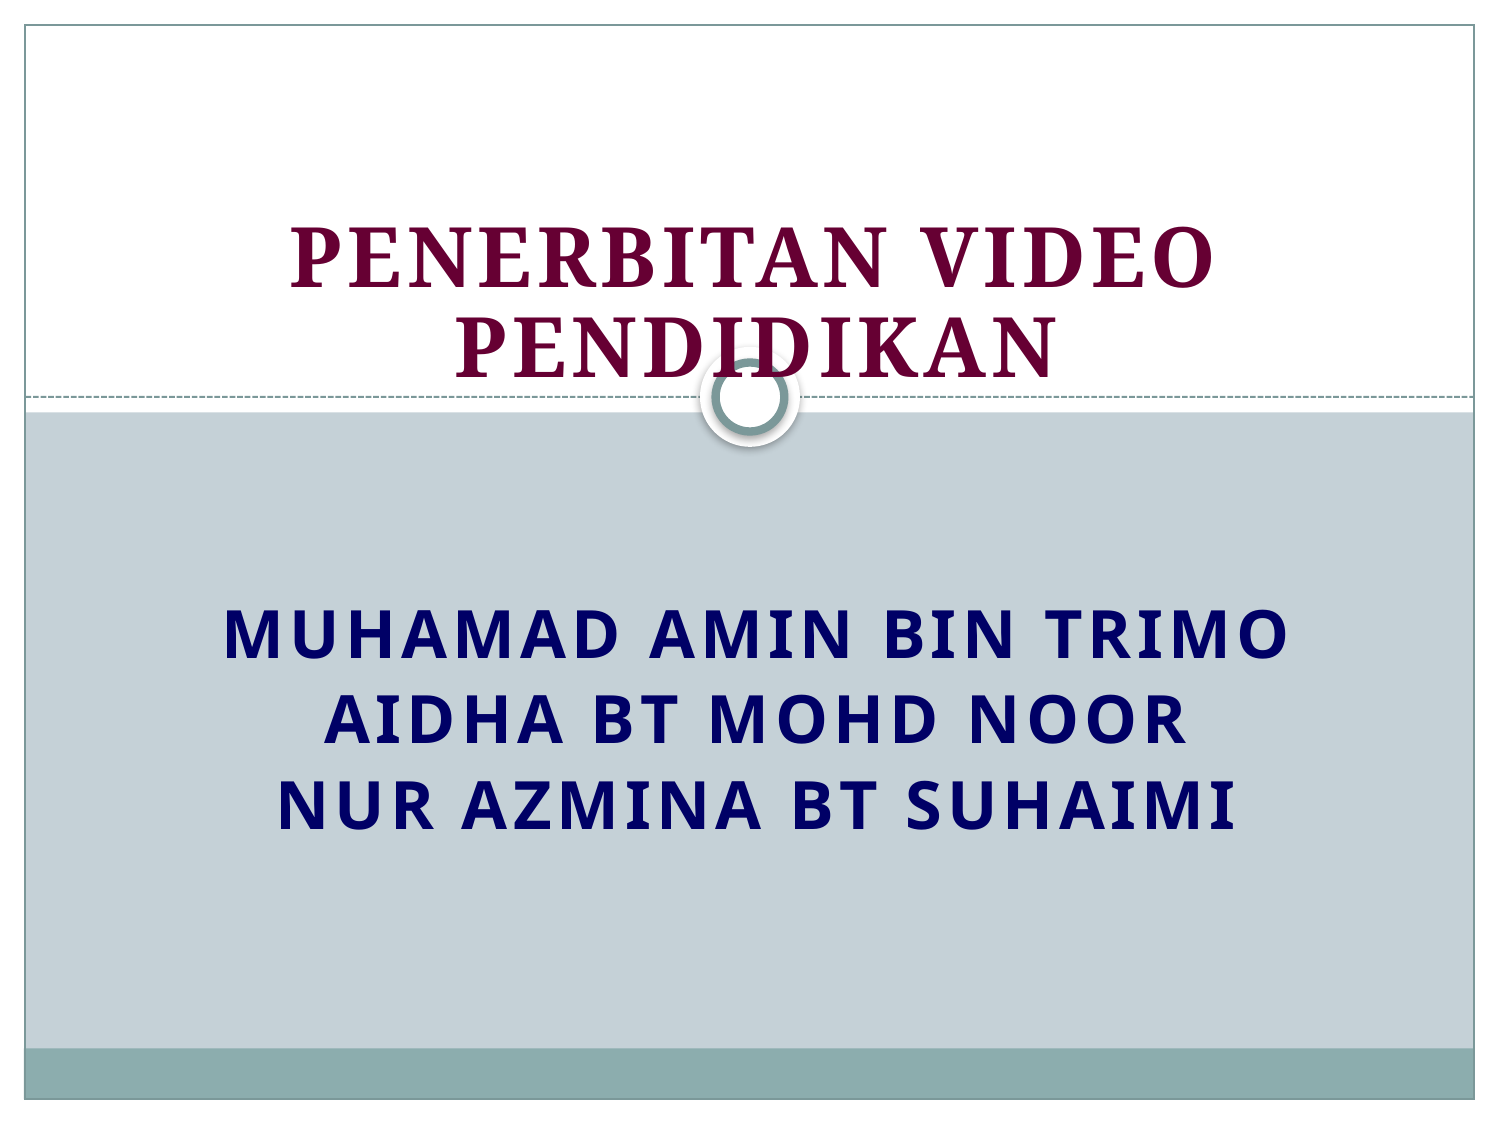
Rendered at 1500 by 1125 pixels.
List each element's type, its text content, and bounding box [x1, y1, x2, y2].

subtitle Penerbitan video pendidikan MUhAMAd amin bin trimo Aidha bt mohd noor Nur azmina bt suhaimi [76, 101, 1436, 988]
